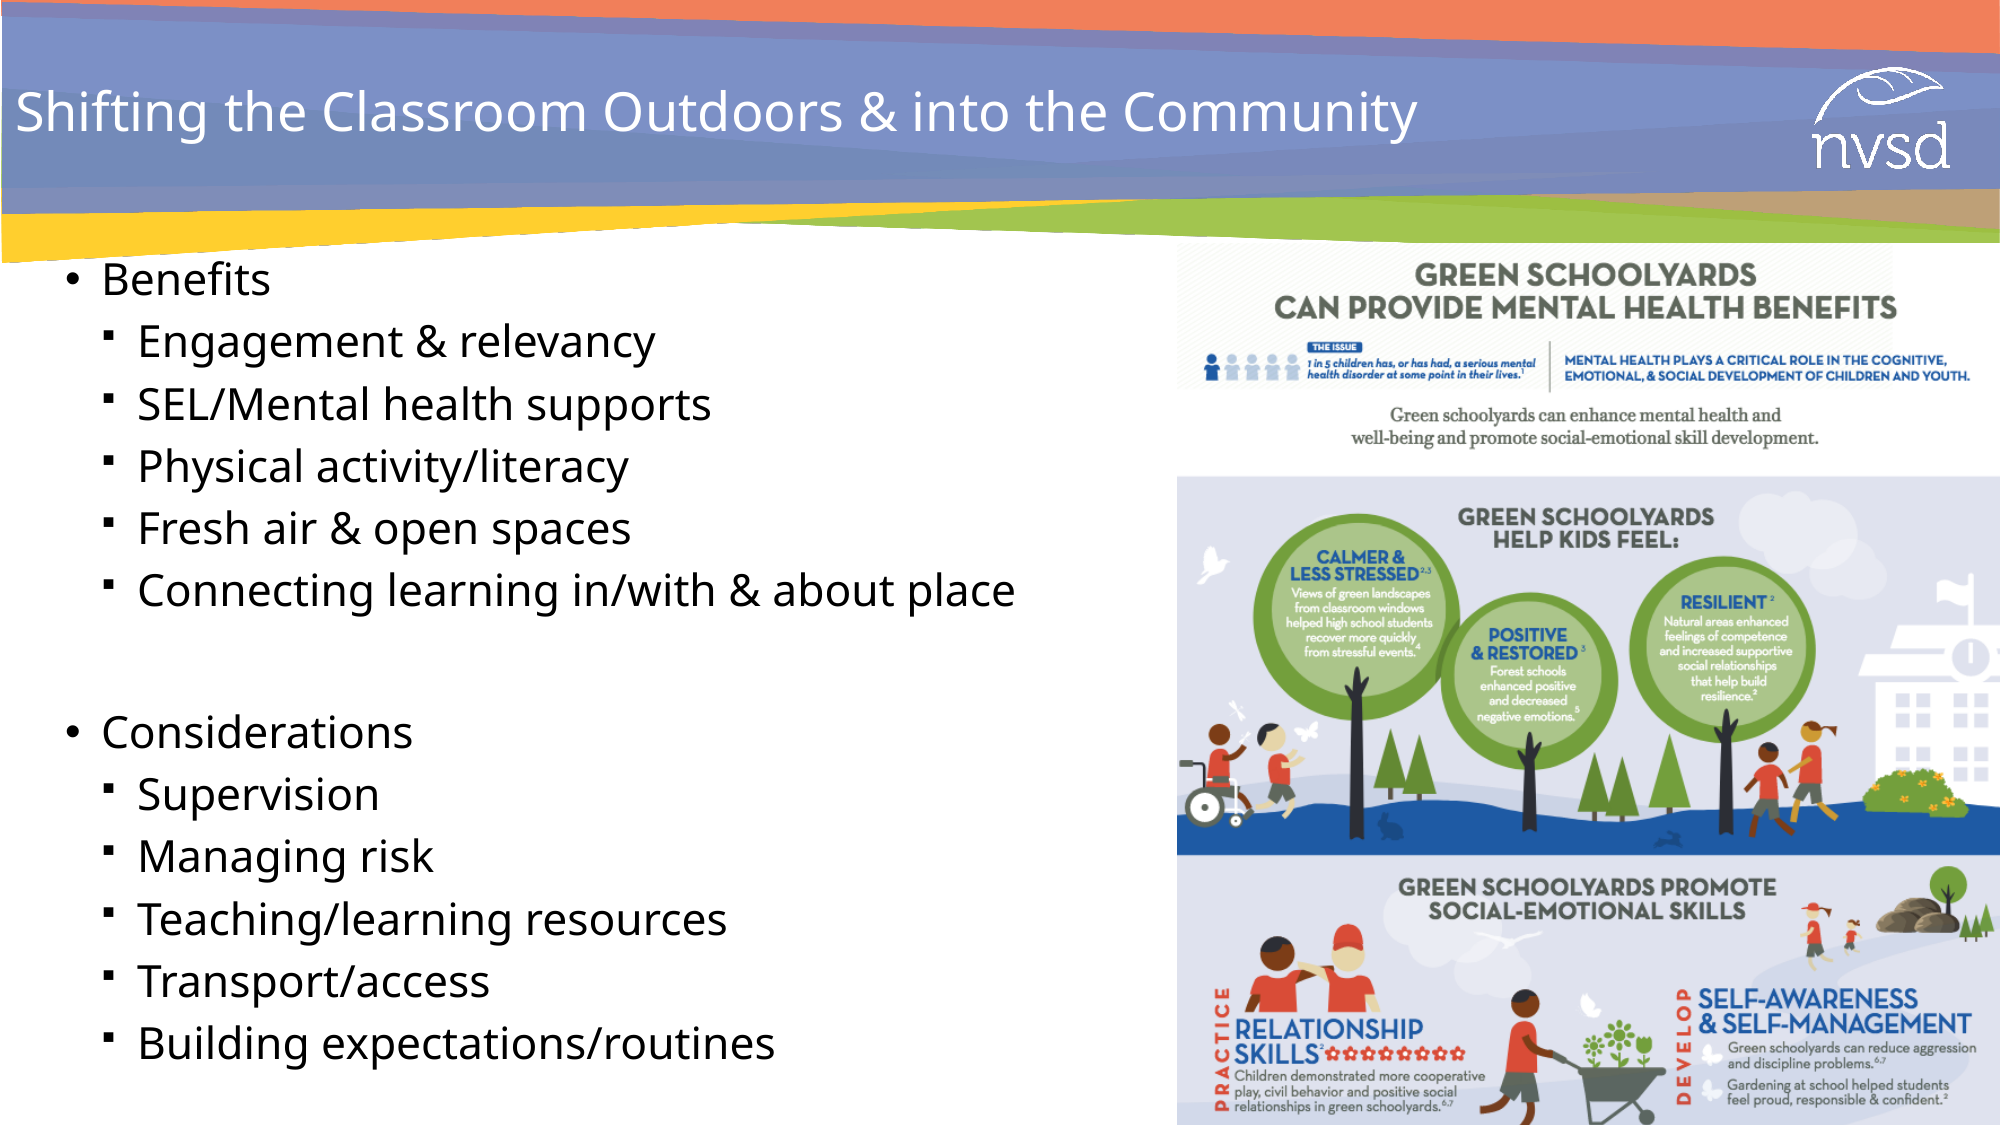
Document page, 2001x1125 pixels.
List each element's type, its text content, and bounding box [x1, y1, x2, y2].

picture [1, 0, 2000, 1125]
title Shifting the Classroom Outdoors & into the Community [0, 67, 1827, 218]
list Benefits Engagement & relevancy SEL/Mental health supports Physical activity/literacy Fresh air & open spaces Connecting learning in/with & about place Considerations Supervision Managing risk Teaching/learning resources Transport/access Building expectations/routines [50, 243, 1046, 1125]
